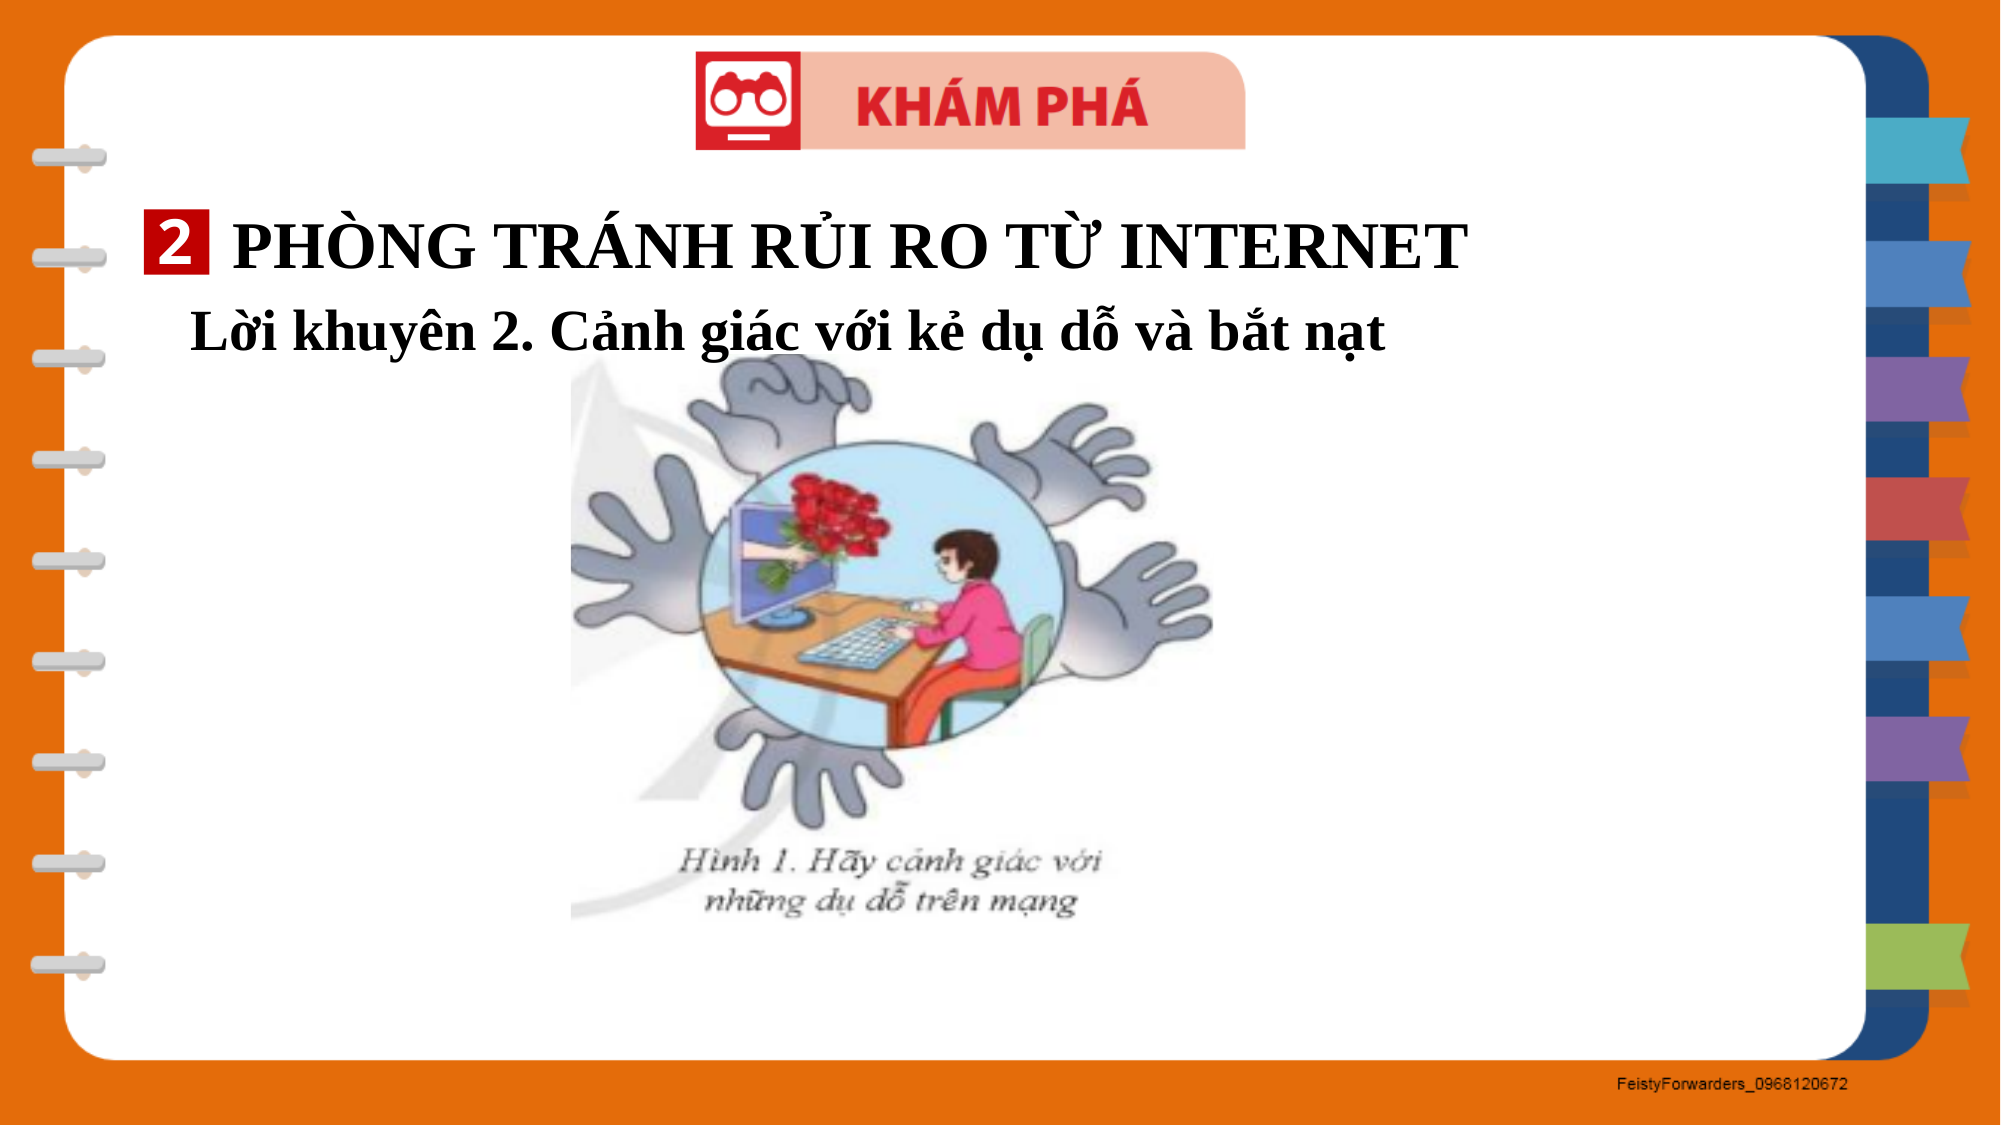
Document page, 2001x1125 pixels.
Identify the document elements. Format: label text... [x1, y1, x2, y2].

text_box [140, 194, 1491, 290]
text_box Lời khuyên 2. Cảnh giác với kẻ dụ dỗ và bắt nạt [175, 274, 1595, 370]
picture [0, 0, 2001, 1125]
